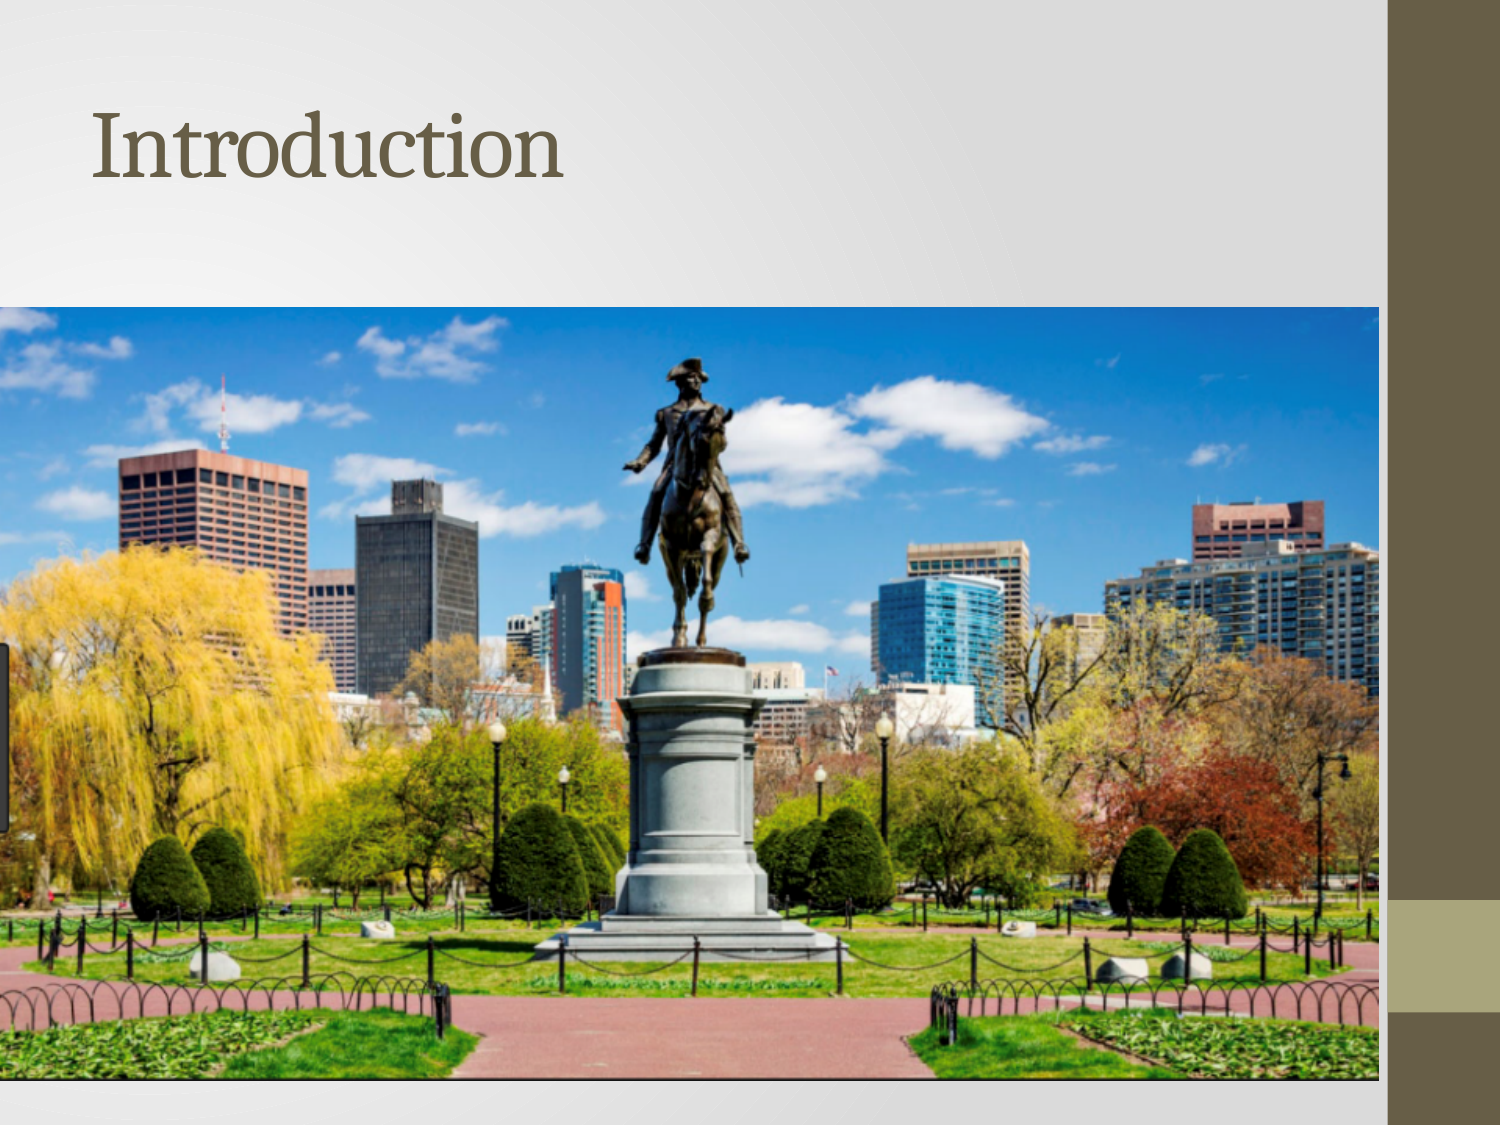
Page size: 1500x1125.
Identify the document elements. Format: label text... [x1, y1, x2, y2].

title Introduction [75, 45, 1325, 233]
picture [0, 306, 1380, 1082]
